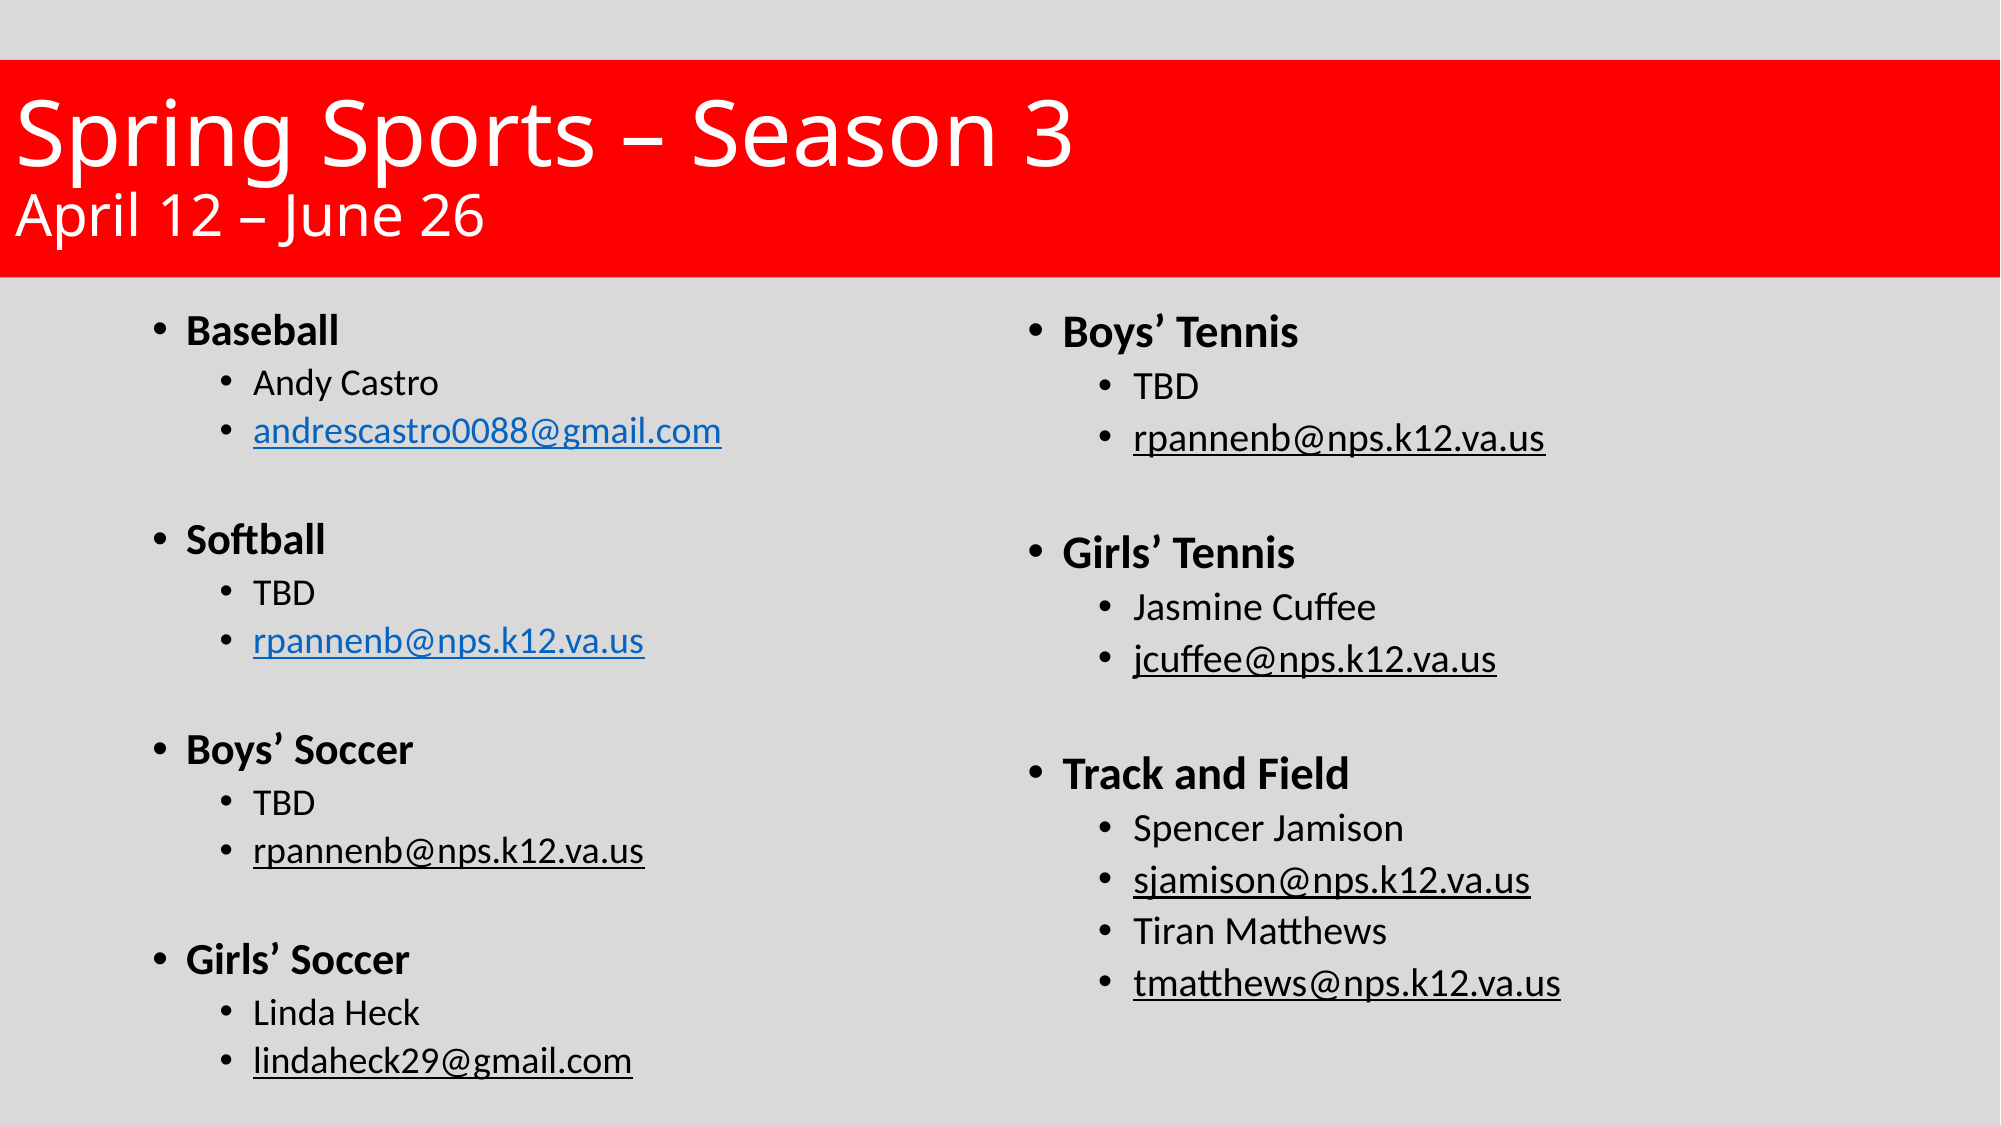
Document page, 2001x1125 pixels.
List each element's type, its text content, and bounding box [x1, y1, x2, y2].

title Spring Sports – Season 3 April 12 – June 26 [0, 59, 2000, 278]
list Boys’ Tennis TBD rpannenb@nps.k12.va.us Girls’ Tennis Jasmine Cuffee jcuffee@nps.k12.va.us Track and Field Spencer Jamison sjamison@nps.k12.va.us Tiran Matthews tmatthews@nps.k12.va.us [1012, 299, 1863, 1014]
list Baseball Andy Castro andrescastro0088@gmail.com Softball TBD rpannenb@nps.k12.va.us Boys’ Soccer TBD rpannenb@nps.k12.va.us Girls’ Soccer Linda Heck lindaheck29@gmail.com [137, 299, 988, 1091]
